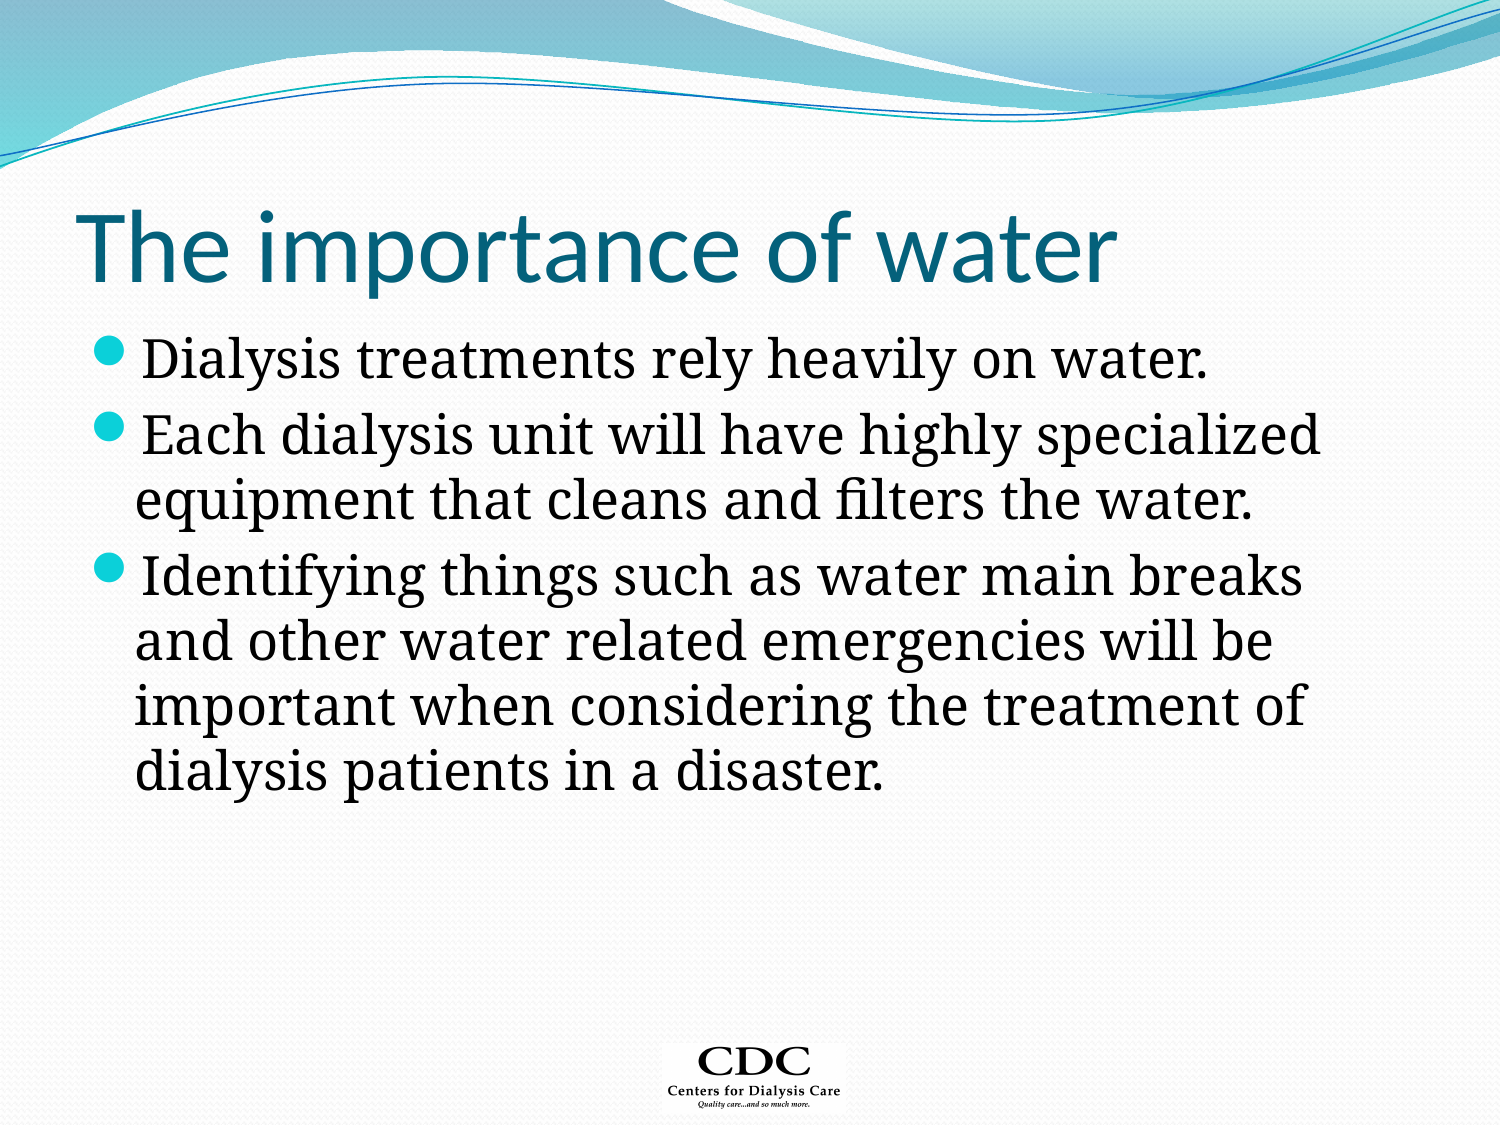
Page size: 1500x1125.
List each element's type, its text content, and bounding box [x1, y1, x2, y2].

picture [662, 1043, 846, 1113]
title The importance of water [75, 115, 1425, 303]
list Dialysis treatments rely heavily on water. Each dialysis unit will have highly specialized equipment that cleans and filters the water. Identifying things such as water main breaks and other water related emergencies will be important when considering the treatment of dialysis patients in a disaster. [75, 317, 1425, 1038]
